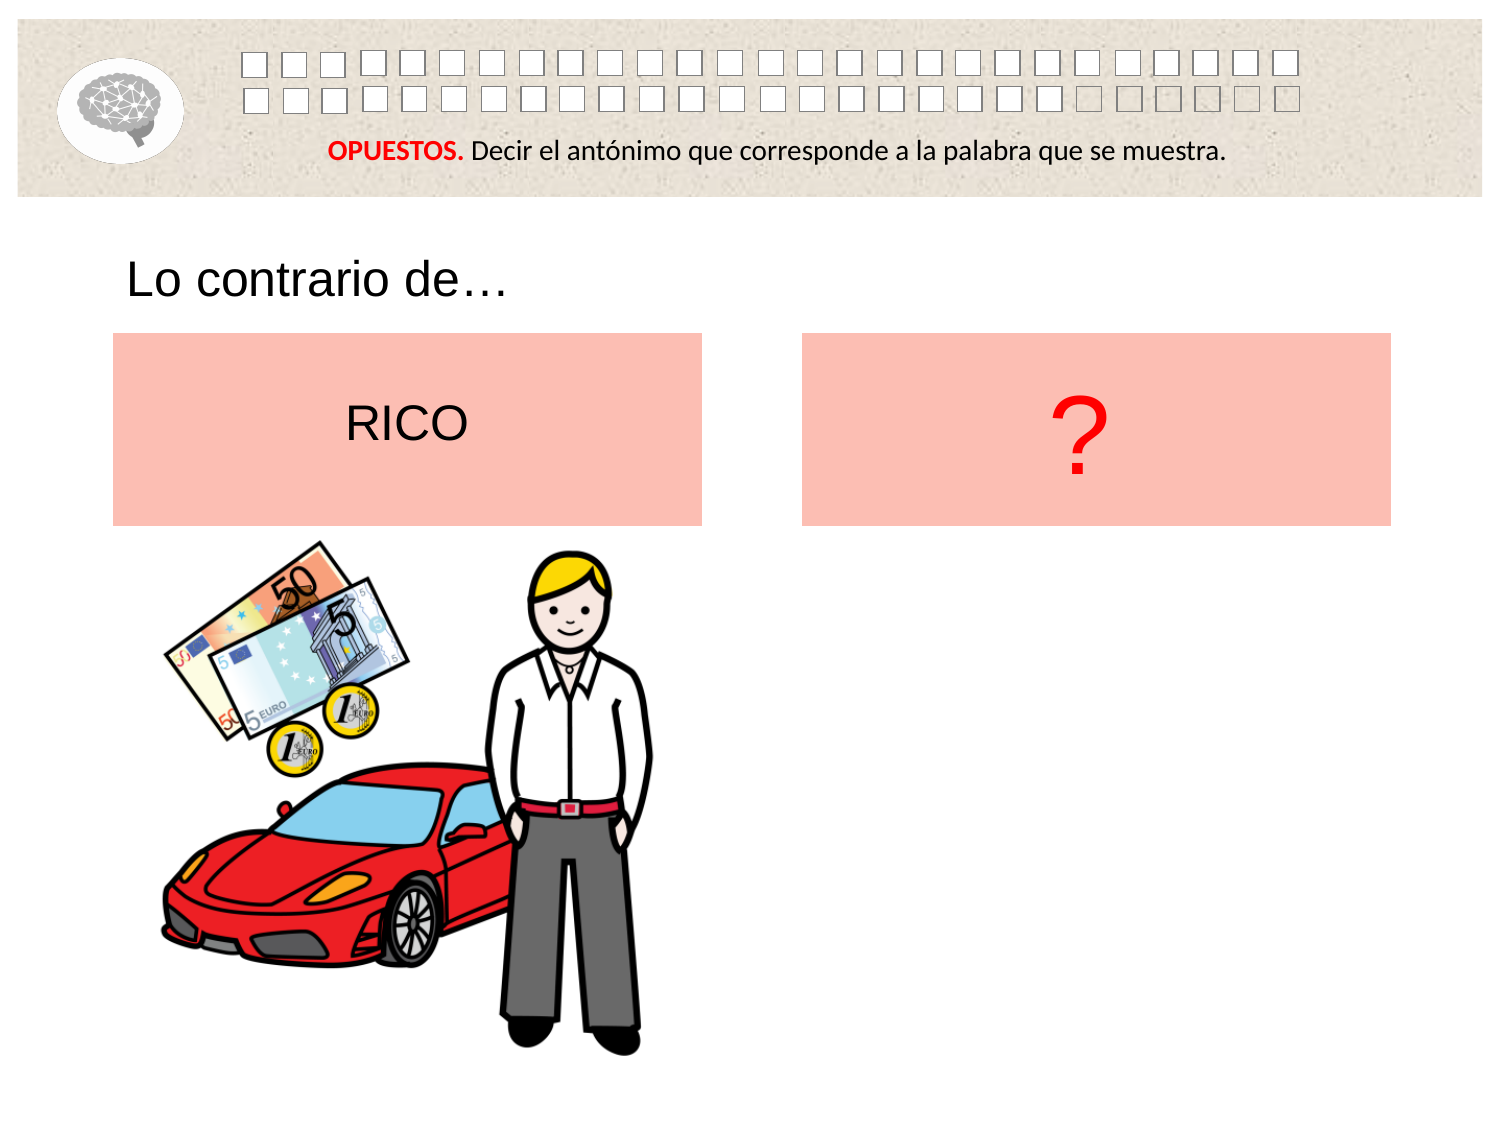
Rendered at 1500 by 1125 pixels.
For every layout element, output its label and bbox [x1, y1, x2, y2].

text_box [17, 19, 1483, 197]
table_header [113, 333, 702, 526]
picture [146, 537, 668, 1059]
picture [56, 58, 184, 164]
table_header [802, 333, 1391, 526]
text_box [1033, 354, 1187, 505]
text_box [112, 238, 561, 314]
